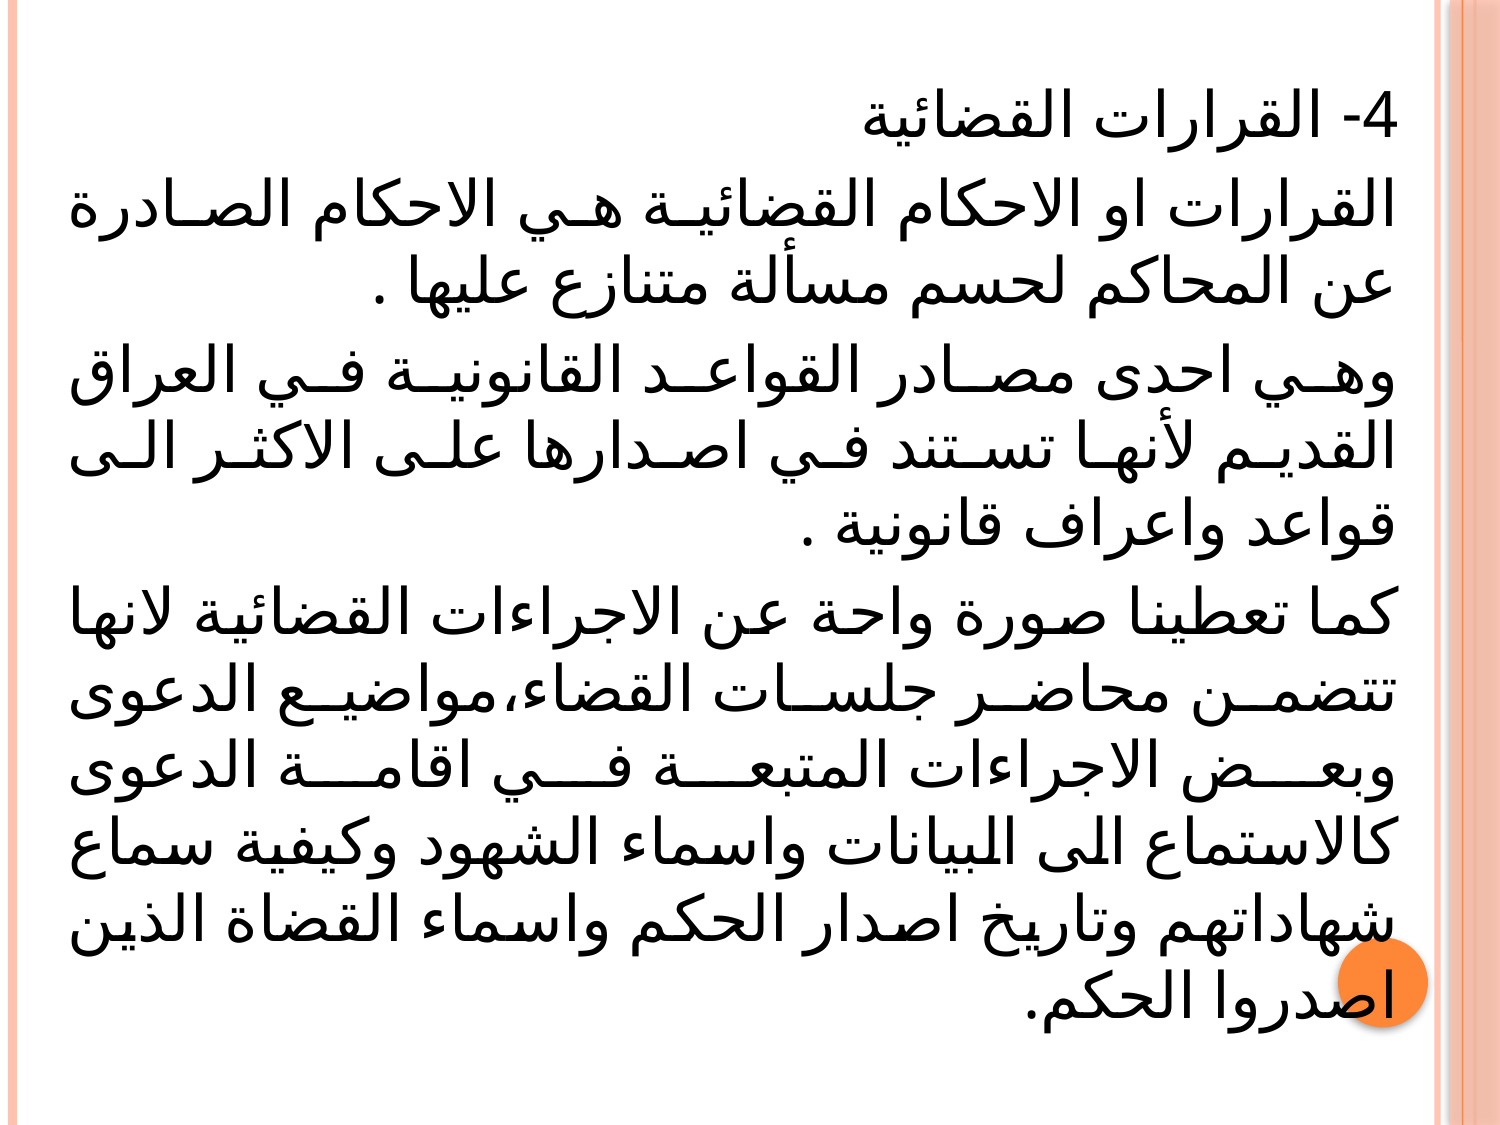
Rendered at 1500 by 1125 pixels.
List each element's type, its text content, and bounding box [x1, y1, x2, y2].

list 4- القرارات القضائية القرارات او الاحكام القضائية هي الاحكام الصادرة عن المحاكم لحسم مسألة متنازع عليها . وهي احدى مصادر القواعد القانونية في العراق القديم لأنها تستند في اصدارها على الاكثر الى قواعد واعراف قانونية . كما تعطينا صورة واحة عن الاجراءات القضائية لانها تتضمن محاضر جلسات القضاء،مواضيع الدعوى وبعض الاجراءات المتبعة في اقامة الدعوى كالاستماع الى البيانات واسماء الشهود وكيفية سماع شهاداتهم وتاريخ اصدار الحكم واسماء القضاة الذين اصدروا الحكم. [53, 66, 1414, 1039]
